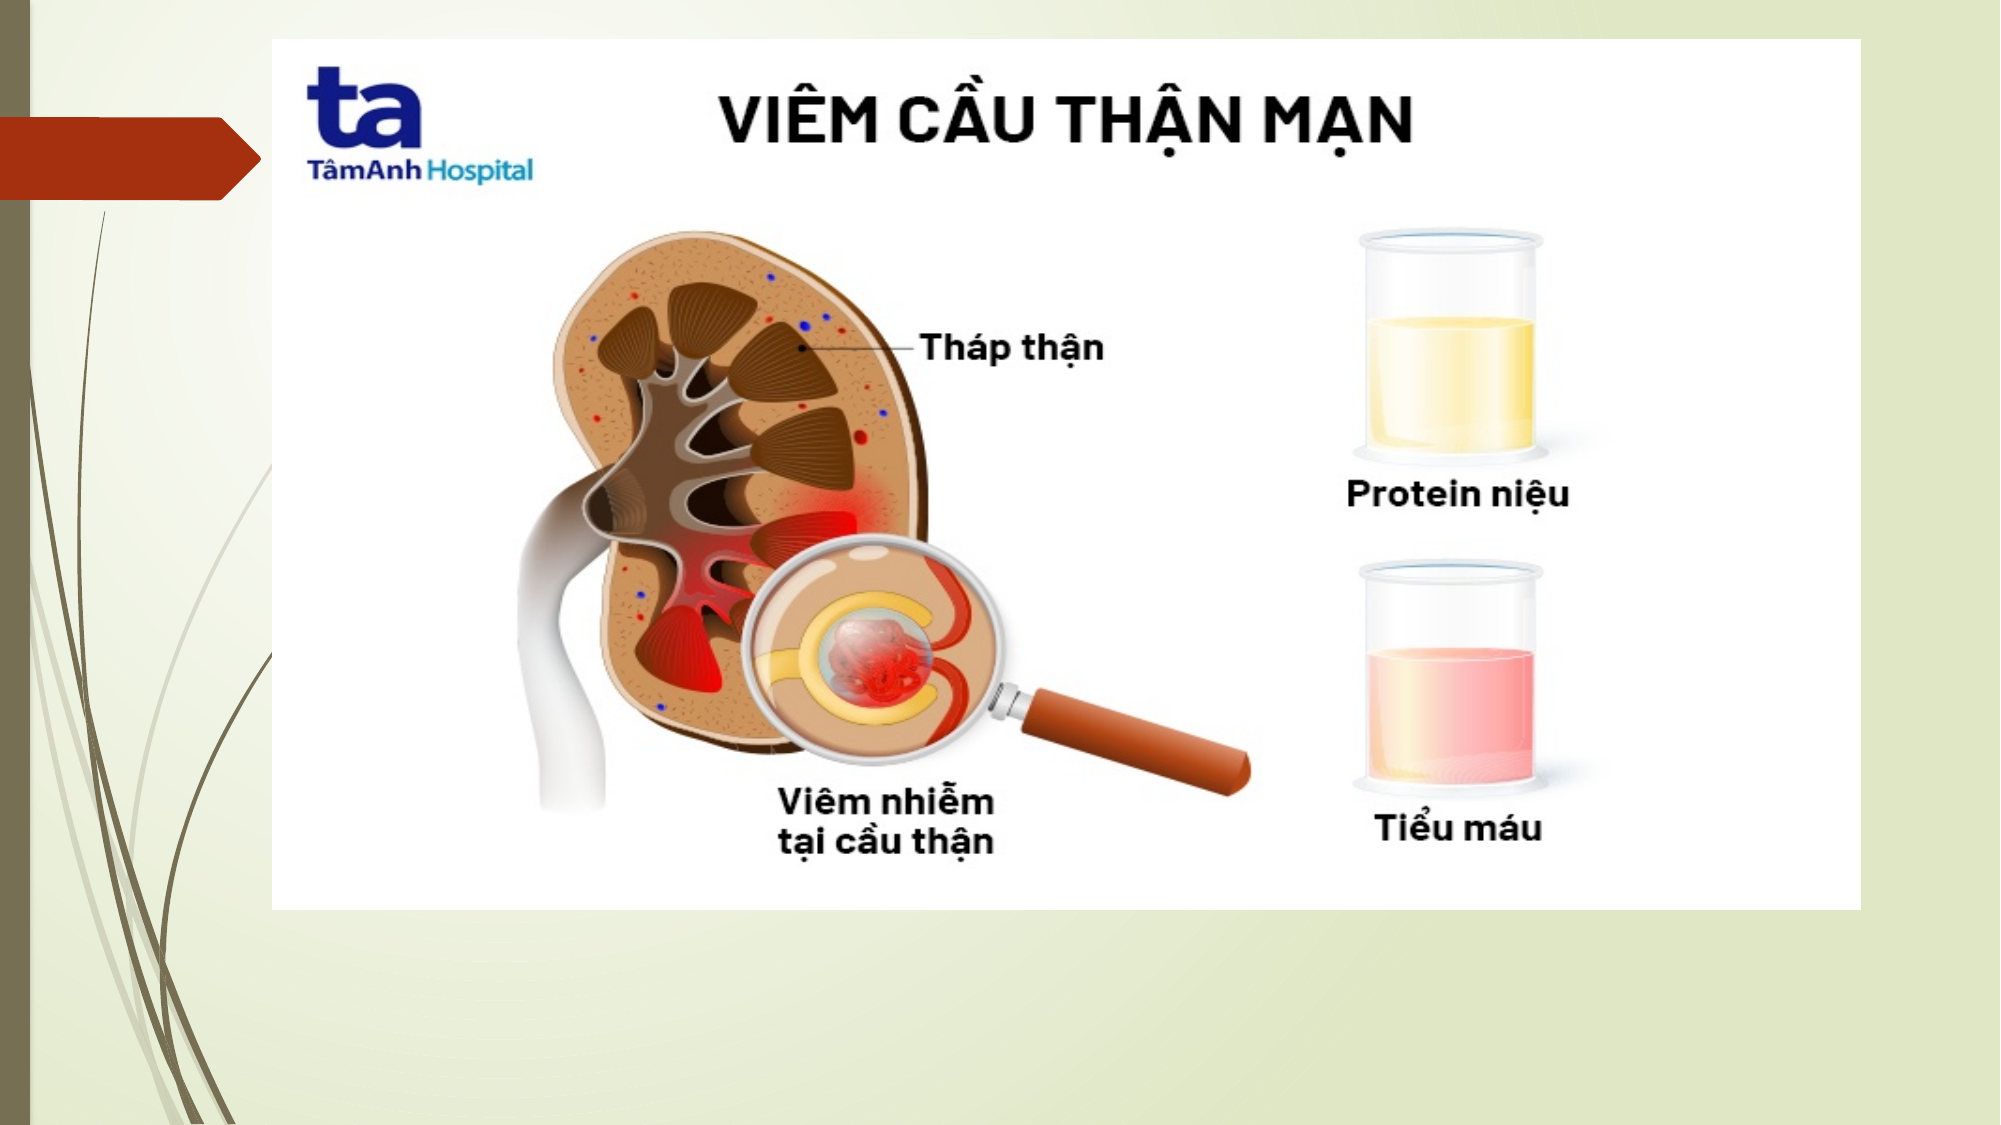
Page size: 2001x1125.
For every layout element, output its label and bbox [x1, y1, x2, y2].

picture [272, 39, 1861, 910]
